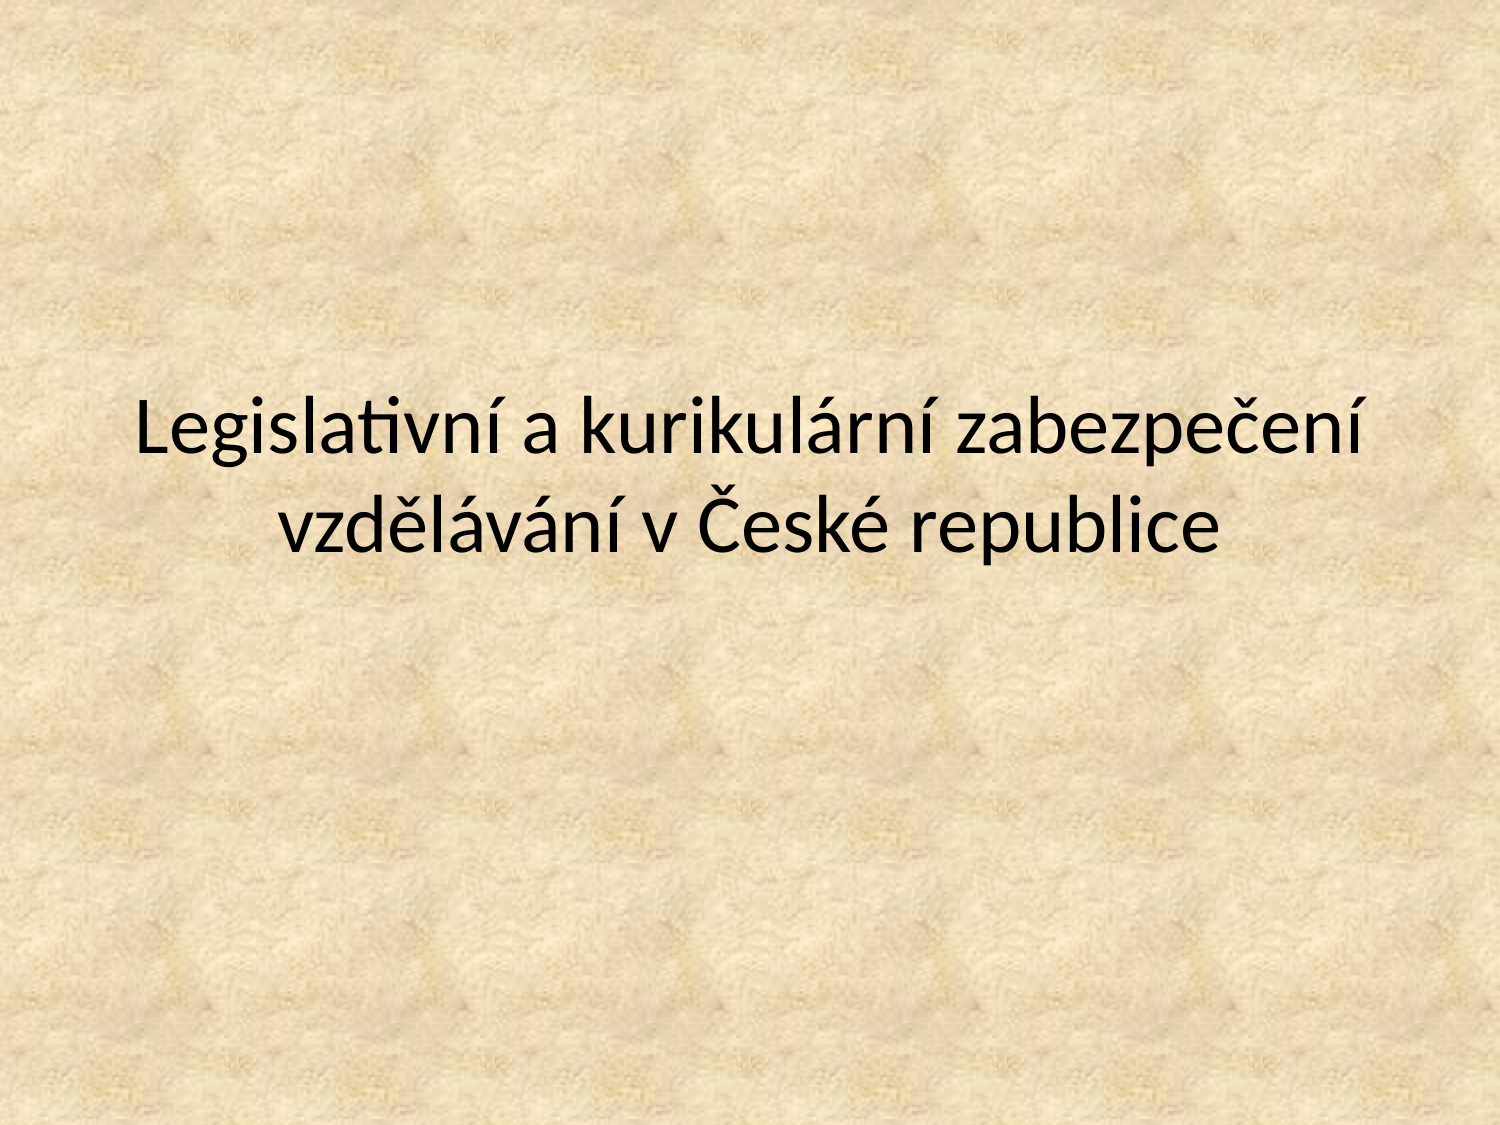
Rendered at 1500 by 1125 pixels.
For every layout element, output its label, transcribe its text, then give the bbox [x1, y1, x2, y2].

title Legislativní a kurikulární zabezpečení vzdělávání v České republice [112, 349, 1388, 591]
picture [0, 0, 1500, 1125]
